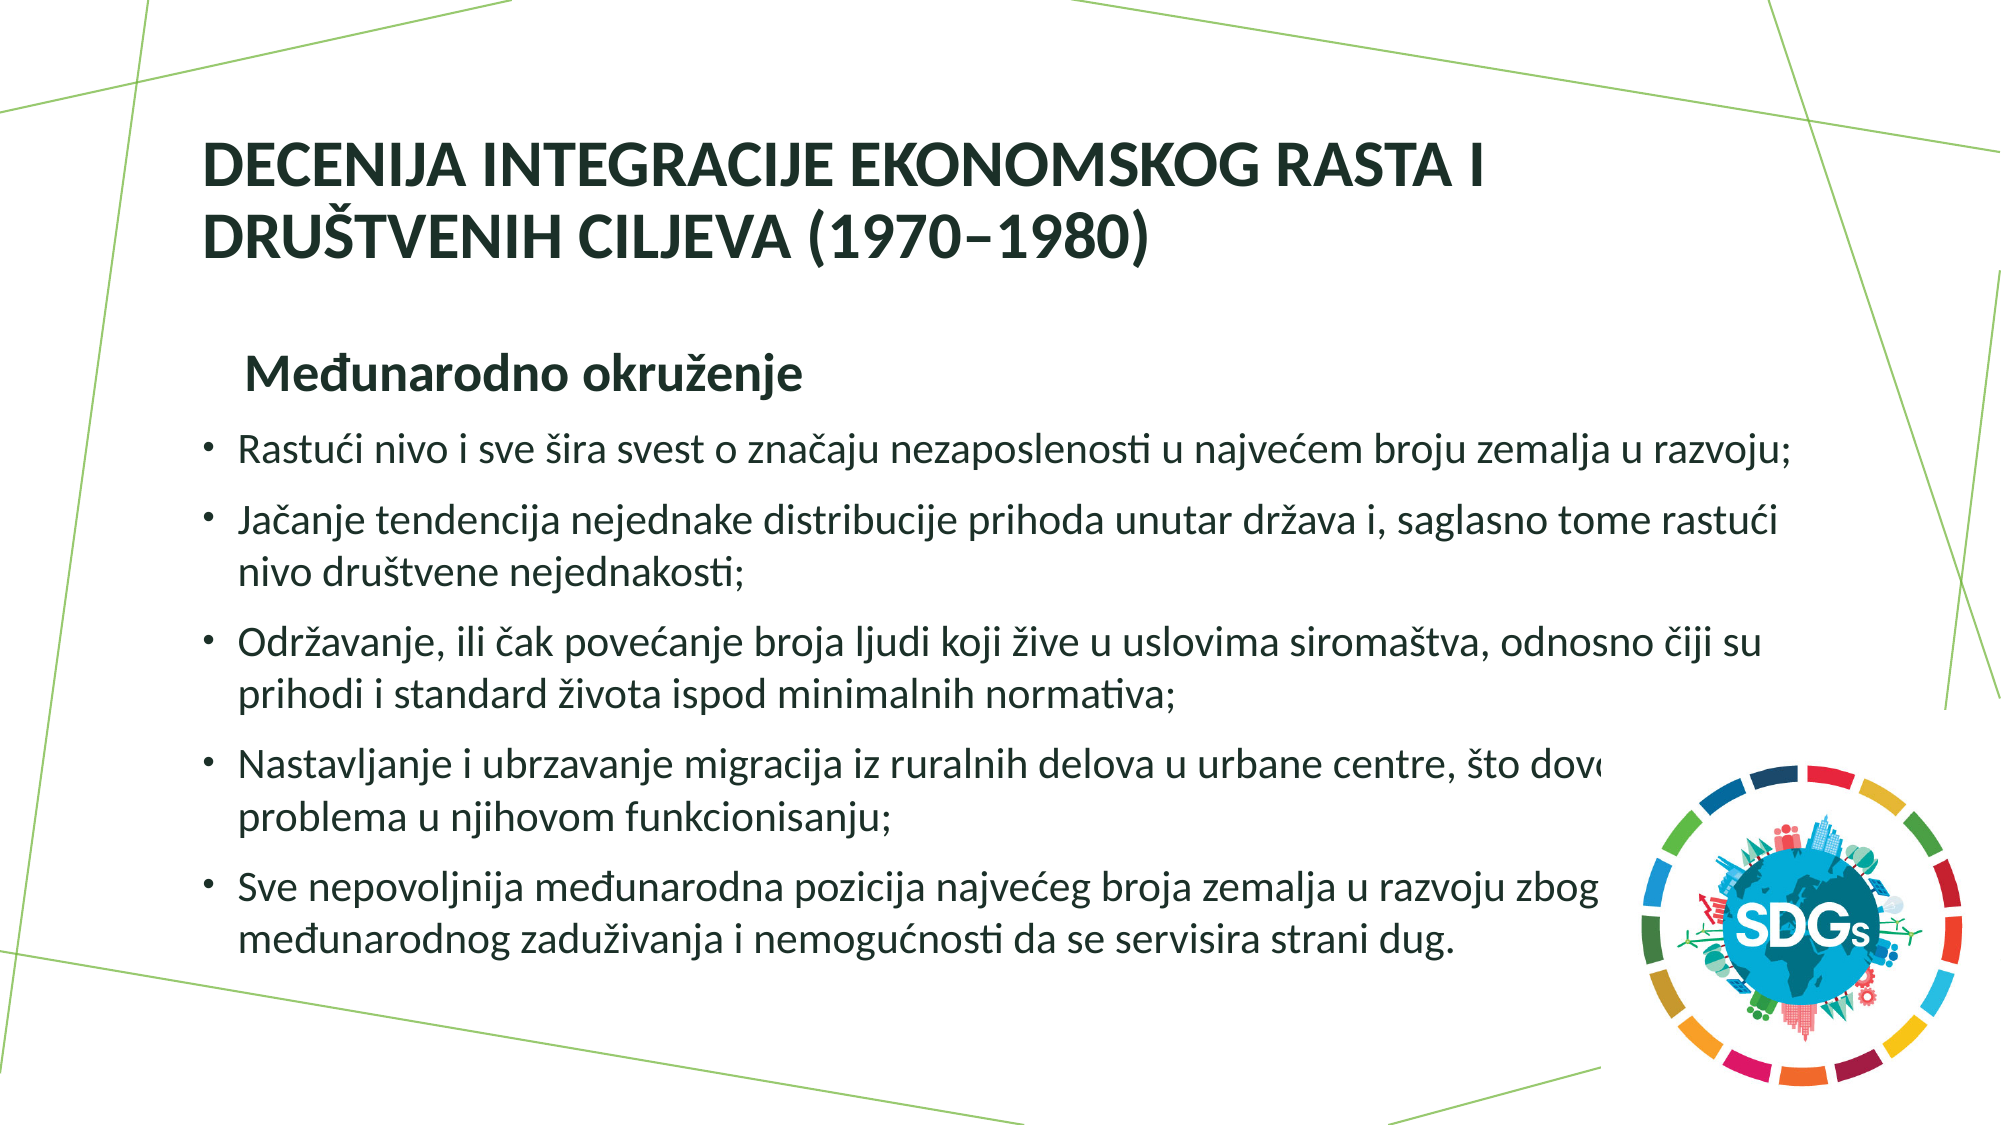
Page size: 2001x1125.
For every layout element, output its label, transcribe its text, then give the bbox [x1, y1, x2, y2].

list Međunarodno okruženje Rastući nivo i sve šira svest o značaju nezaposlenosti u najvećem broju zemalja u razvoju; Jačanje tendencija nejednake distribucije prihoda unutar država i, saglasno tome rastući nivo društvene nejednakosti; Održavanje, ili čak povećanje broja ljudi koji žive u uslovima siromaštva, odnosno čiji su prihodi i standard života ispod minimalnih normativa; Nastavljanje i ubrzavanje migracija iz ruralnih delova u urbane centre, što dovodi do problema u njihovom funkcionisanju; Sve nepovoljnija međunarodna pozicija najvećeg broja zemalja u razvoju zbog međunarodnog zaduživanja i nemogućnosti da se servisira strani dug. [187, 329, 1813, 990]
picture [1601, 710, 2000, 1125]
title Decenija integracije ekonomskog rasta i društvenih ciljeva (1970–1980) [187, 87, 1813, 315]
